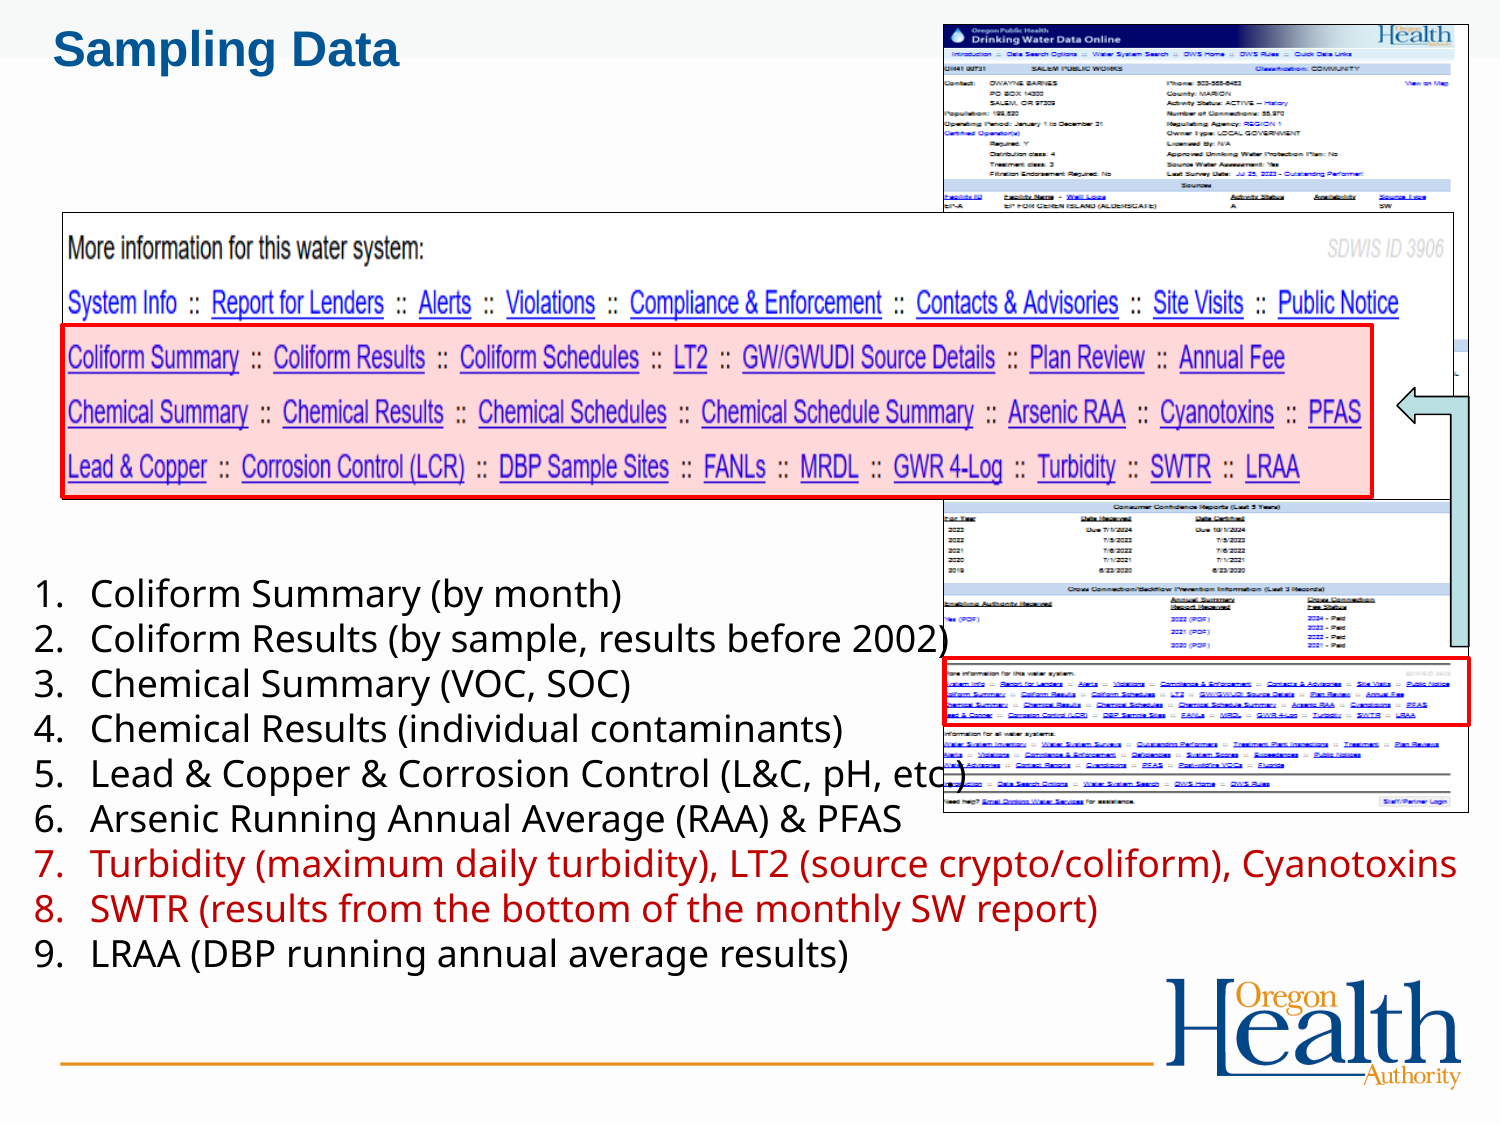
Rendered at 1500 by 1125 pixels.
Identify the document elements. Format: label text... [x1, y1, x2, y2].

picture [0, 0, 1500, 1125]
title Sampling Data [37, 0, 788, 213]
text_box Coliform Summary (by month) Coliform Results (by sample, results before 2002) Chemical Summary (VOC, SOC) Chemical Results (individual contaminants) Lead & Copper & Corrosion Control (L&C, pH, etc.) Arsenic Running Annual Average (RAA) & PFAS Turbidity (maximum daily turbidity), LT2 (source crypto/coliform), Cyanotoxins SWTR (results from the bottom of the monthly SW report) LRAA (DBP running annual average results) [18, 562, 1482, 983]
